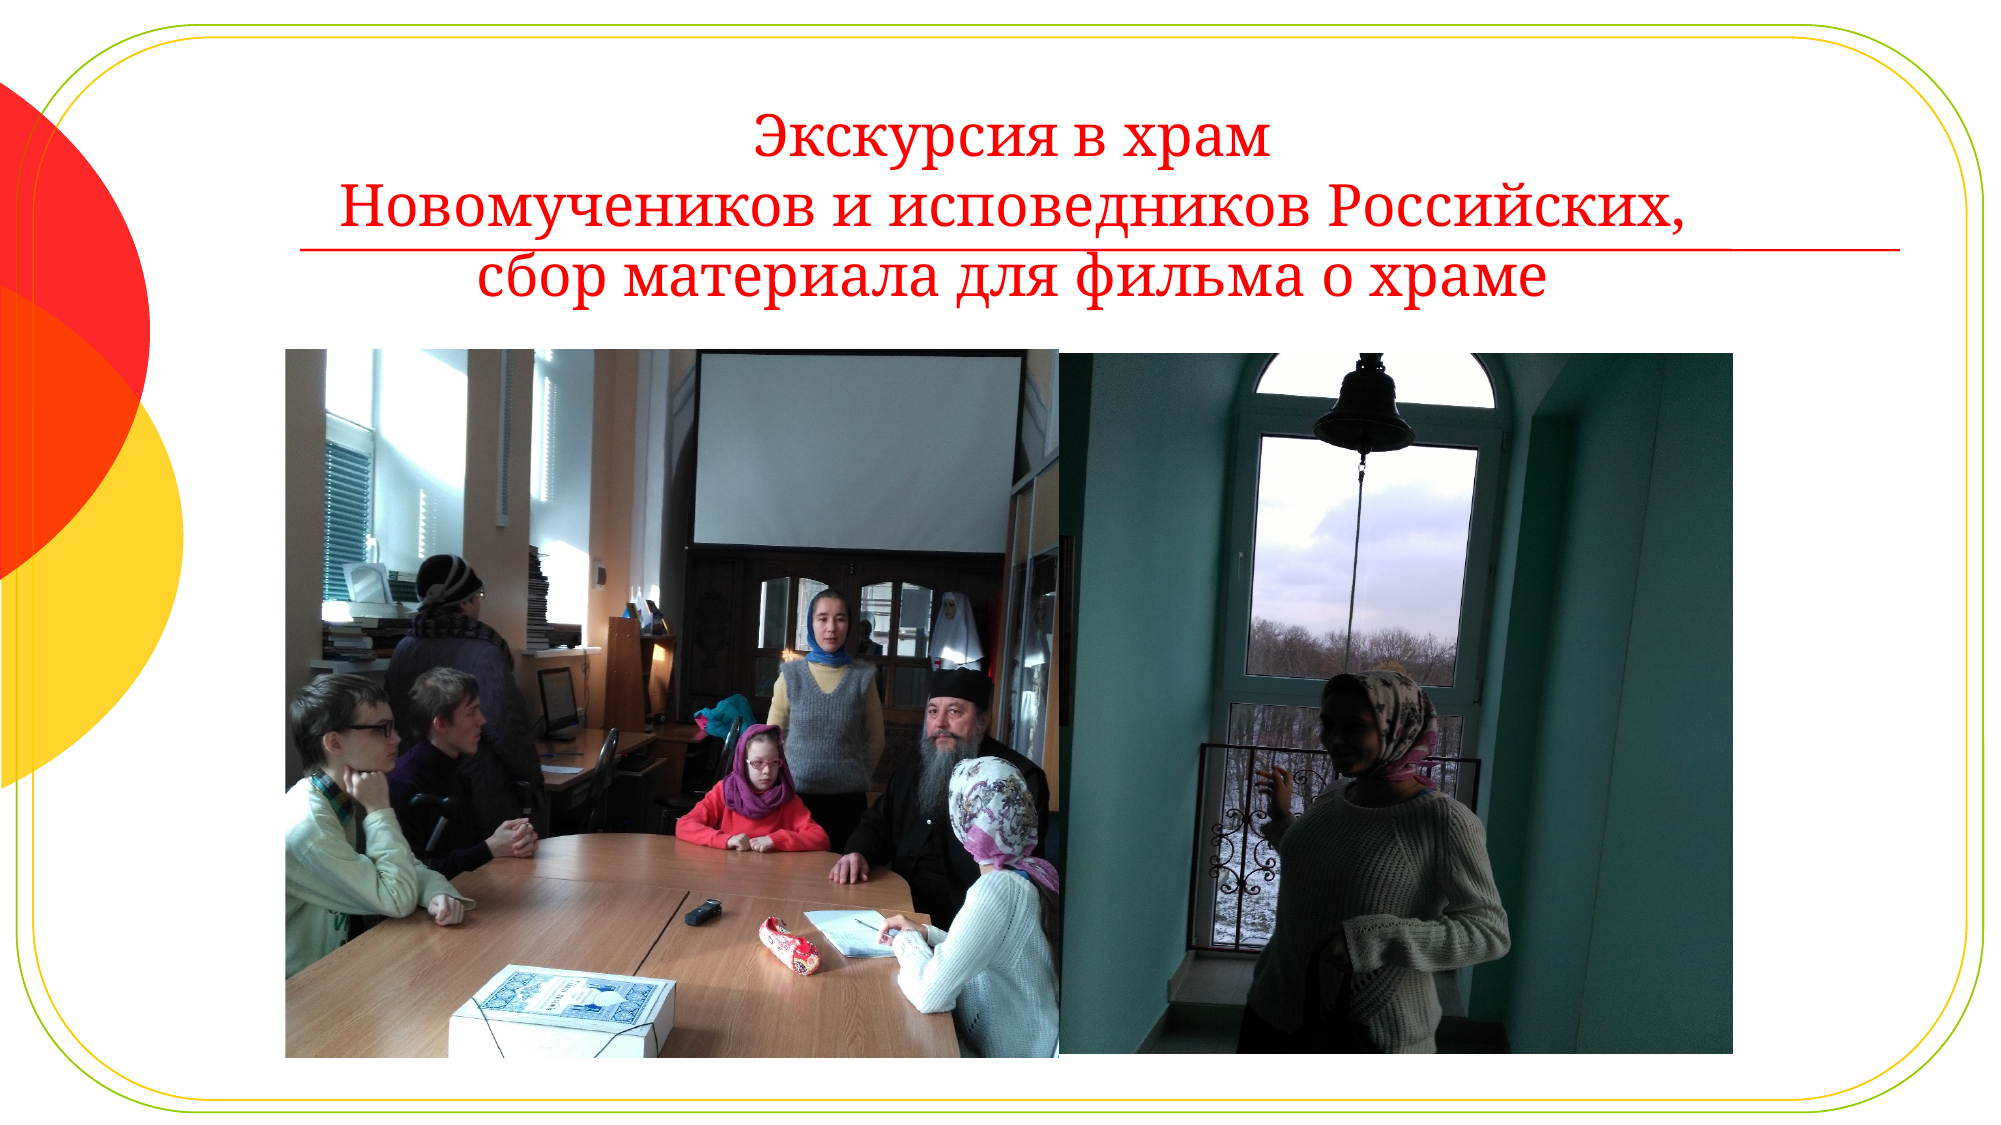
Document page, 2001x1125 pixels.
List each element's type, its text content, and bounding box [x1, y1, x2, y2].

picture [1058, 353, 1733, 1054]
title Экскурсия в храм Новомучеников и исповедников Российских, сбор материала для фильма о храме [285, 49, 1756, 316]
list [285, 348, 1060, 1059]
